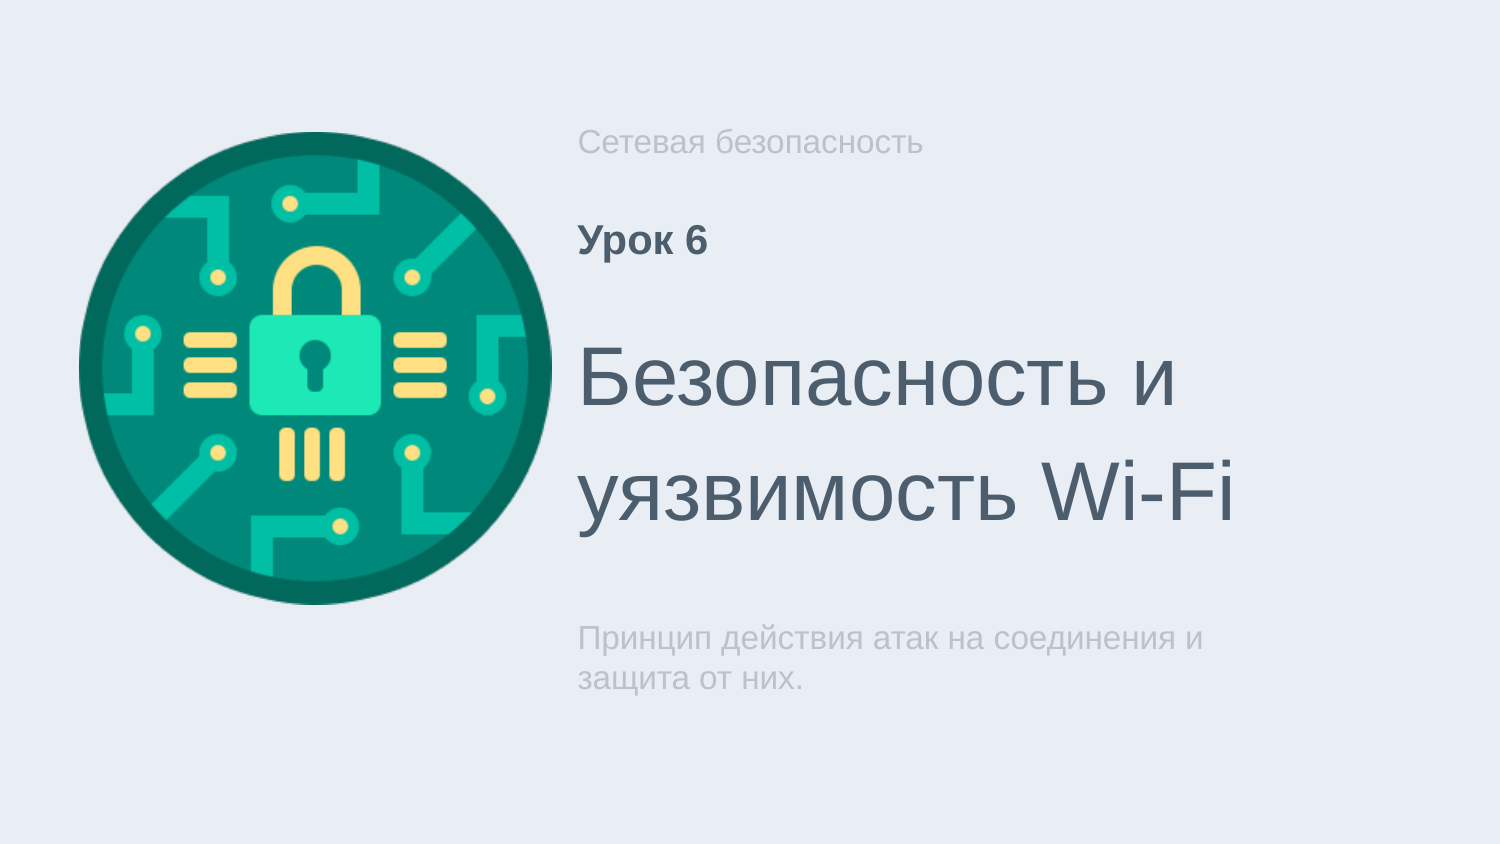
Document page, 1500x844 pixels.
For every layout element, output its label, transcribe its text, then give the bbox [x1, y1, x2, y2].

title Принцип действия атак на соединения и защита от них. [562, 562, 1312, 750]
title Сетевая безопасность [562, 93, 1312, 187]
title Безопасность и уязвимость Wi-Fi [562, 281, 1406, 563]
picture [79, 132, 552, 605]
title Урок 6 [562, 187, 1312, 282]
